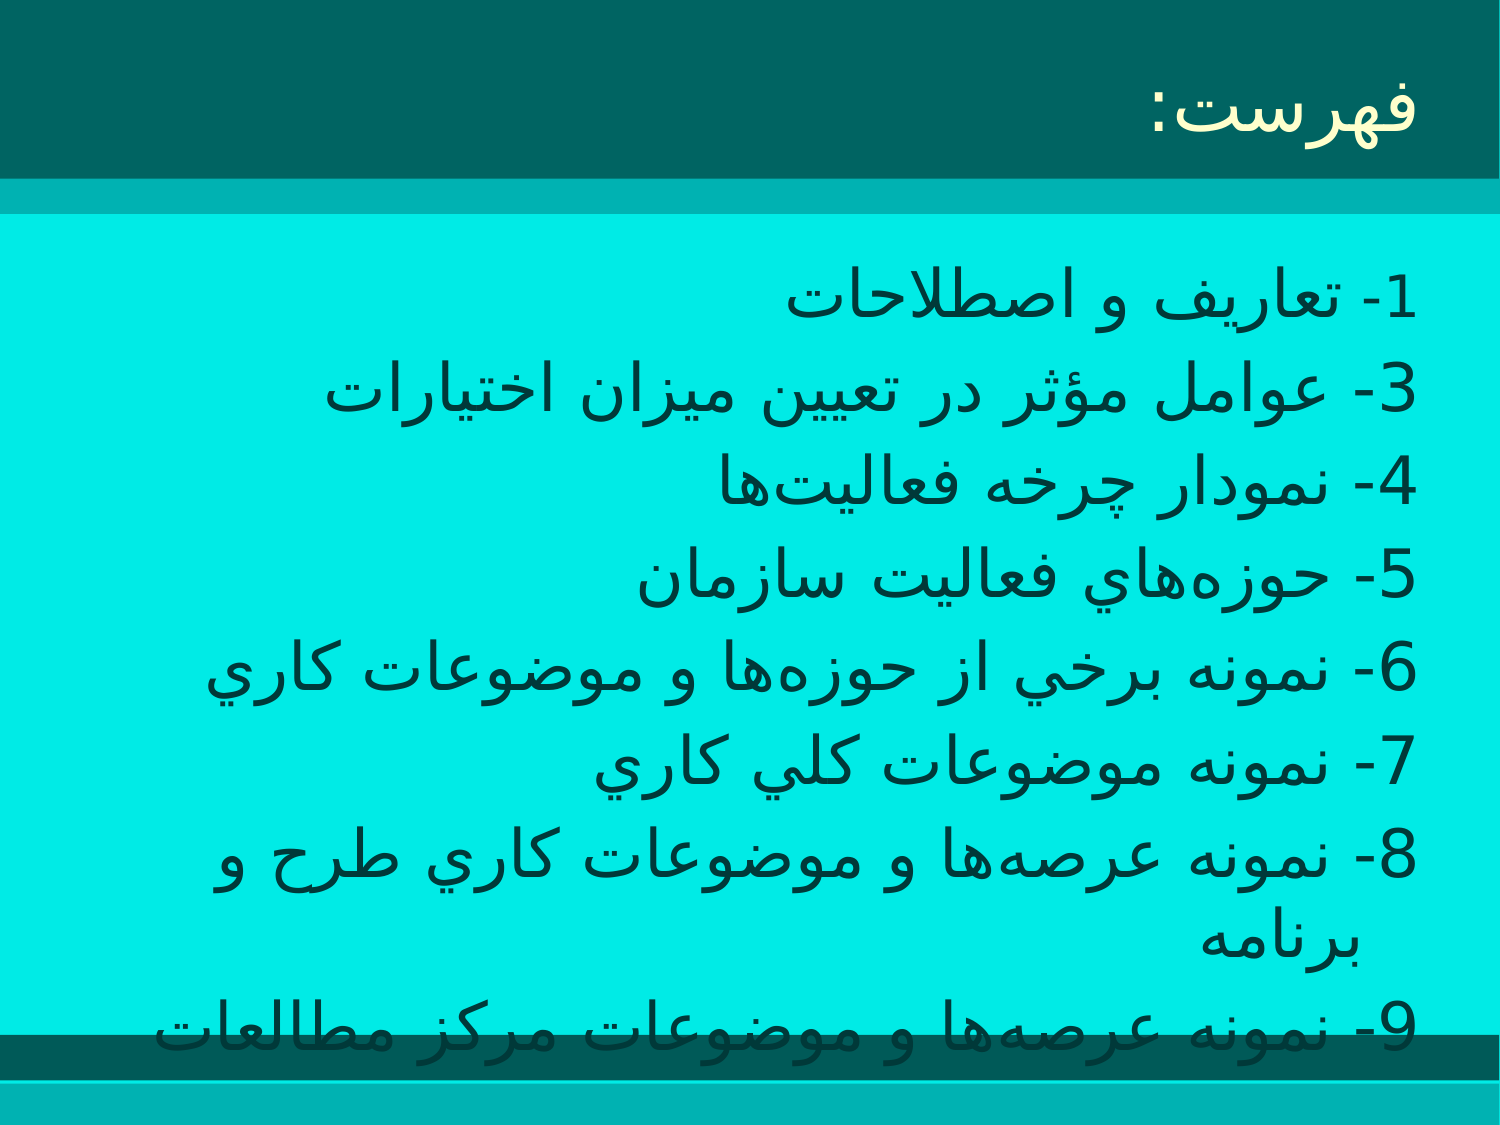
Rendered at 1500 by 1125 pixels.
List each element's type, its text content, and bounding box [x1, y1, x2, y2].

list 1- تعاریف و اصطلاحات 3- عوامل مؤثر در تعيين ميزان اختيارات 4- نمودار چرخه فعاليت‌ها 5- حوزه‌هاي فعاليت‌ سازمان 6- نمونه برخي از حوزه‌ها و موضوعات كاري 7- نمونه موضوعات كلي كاري 8- نمونه عرصه‌ها و موضوعات كاري طرح و برنامه 9- نمونه عرصه‌ها و موضوعات مركز مطالعات [74, 243, 1436, 1000]
title فهرست: [74, 42, 1436, 162]
